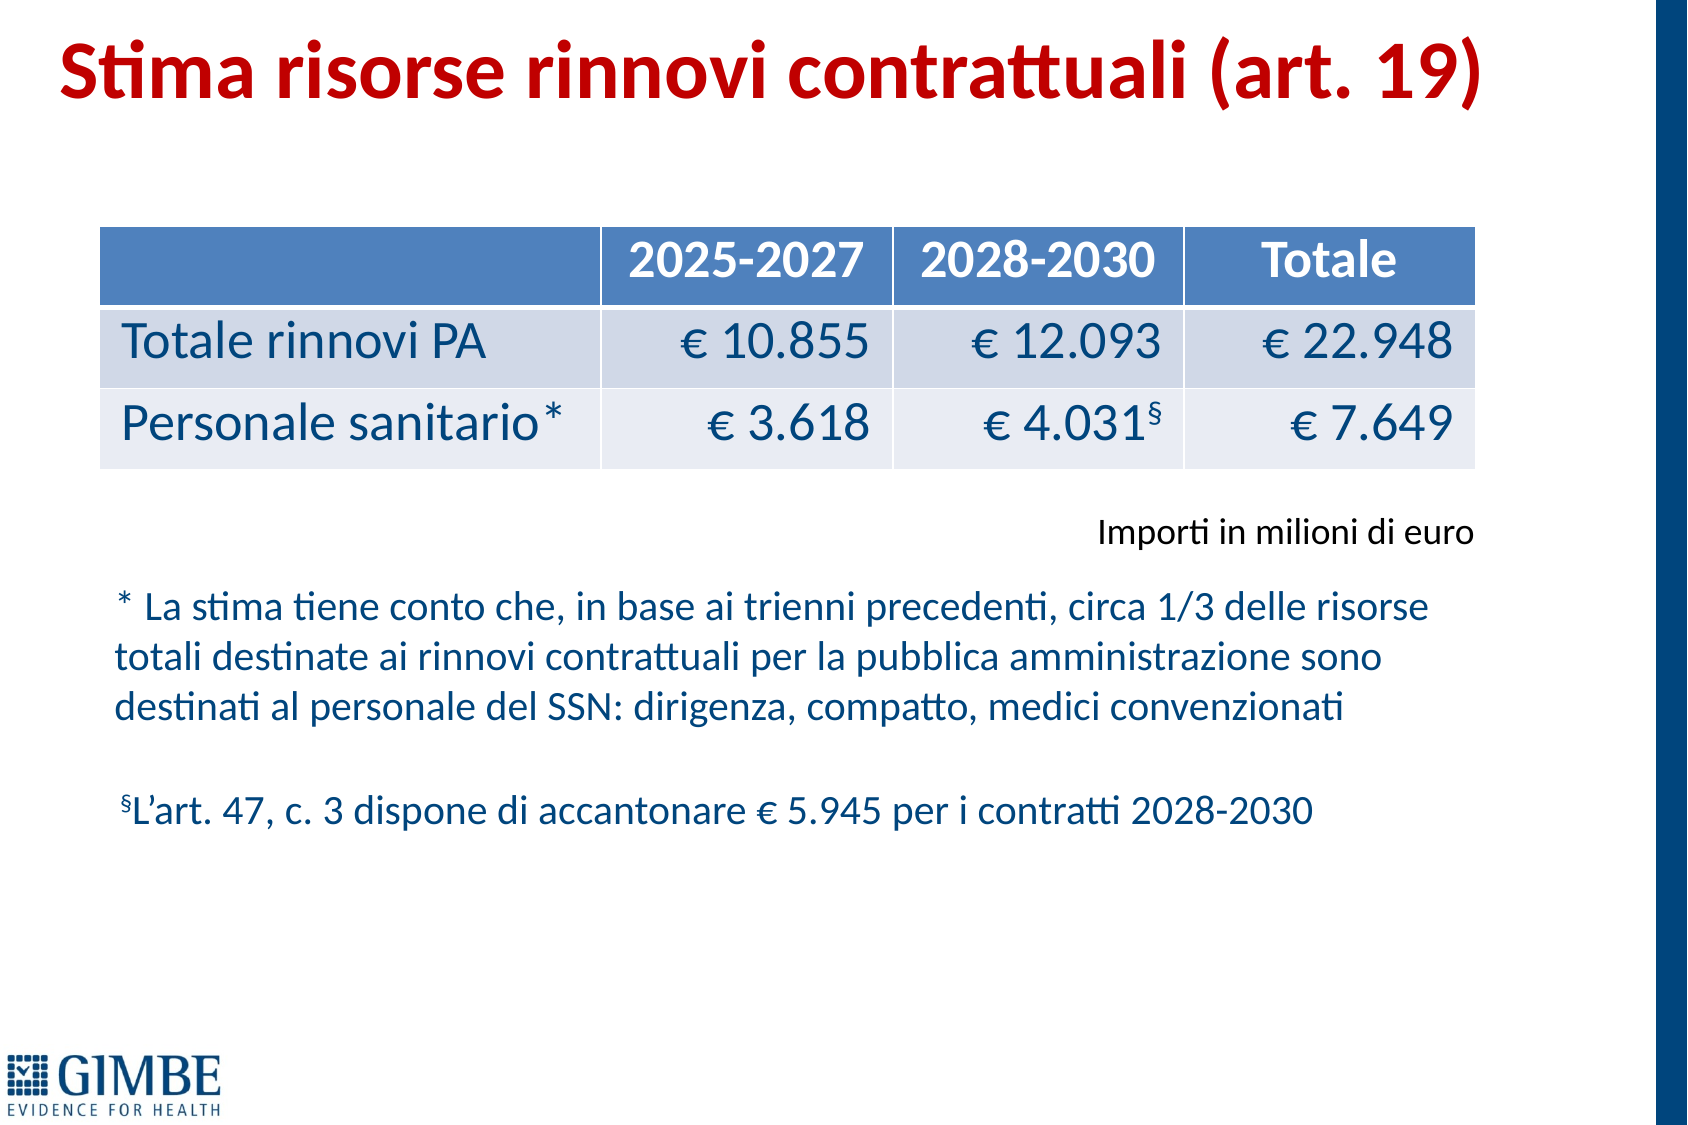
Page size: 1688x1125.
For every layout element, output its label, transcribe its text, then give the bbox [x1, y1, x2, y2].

table_header 2025-2027 [602, 227, 892, 305]
table_cell Totale rinnovi PA [100, 310, 600, 388]
table_cell € 12.093 [894, 310, 1183, 388]
text_box Stima risorse rinnovi contrattuali (art. 19) [5, 7, 1541, 123]
text_box [1656, 0, 1686, 1125]
table_cell Personale sanitario* [100, 389, 600, 469]
table_header Totale [1185, 227, 1475, 305]
table_cell € 4.031§ [894, 389, 1183, 469]
table_cell € 3.618 [602, 389, 892, 469]
table_cell € 7.649 [1185, 389, 1475, 469]
table_cell € 10.855 [602, 310, 892, 388]
picture [0, 1043, 229, 1125]
table_header [100, 227, 600, 305]
table_header 2028-2030 [894, 227, 1183, 305]
text_box * La stima tiene conto che, in base ai trienni precedenti, circa 1/3 delle risorse totali destinate ai rinnovi contrattuali per la pubblica amministrazione sono destinati al personale del SSN: dirigenza, compatto, medici convenzionati [99, 571, 1458, 736]
text_box §L’art. 47, c. 3 dispone di accantonare € 5.945 per i contratti 2028-2030 [105, 775, 1391, 840]
text_box Importi in milioni di euro [1082, 499, 1491, 560]
table_cell € 22.948 [1185, 310, 1475, 388]
